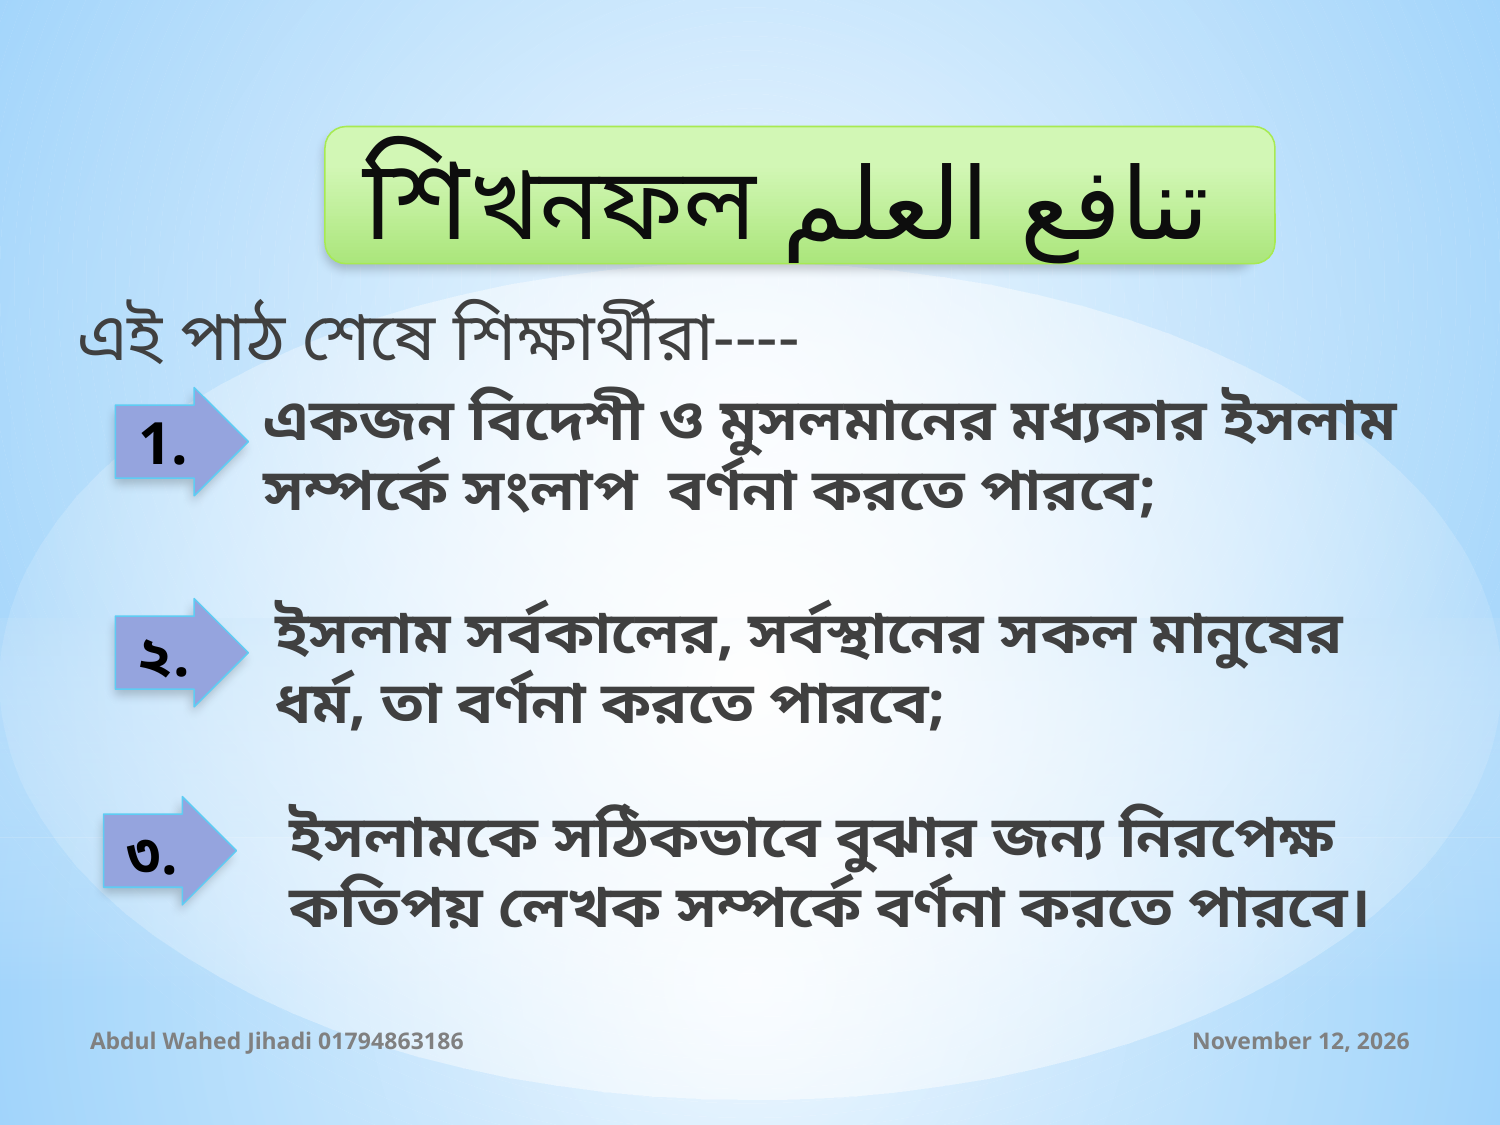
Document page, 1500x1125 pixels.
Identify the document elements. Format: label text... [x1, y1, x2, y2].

text_box একজন বিদেশী ও মুসলমানের মধ্যকার ইসলাম সম্পর্কে সংলাপ বর্ণনা করতে পারবে; [248, 374, 1475, 530]
text_box ৩. [102, 795, 237, 906]
text_box 1. [114, 386, 248, 497]
text_box ইসলাম সর্বকালের, সর্বস্থানের সকল মানুষের ধর্ম, তা বর্ণনা করতে পারবে; [260, 587, 1450, 743]
text_box ইসলামকে সঠিকভাবে বুঝার জন্য নিরপেক্ষ কতিপয় লেখক সম্পর্কে বর্ণনা করতে পারবে। [275, 791, 1465, 947]
text_box ২. [114, 597, 249, 708]
text_box এই পাঠ শেষে শিক্ষার্থীরা---- [62, 286, 980, 381]
text_box শিখনফল تنافع العلم [324, 125, 1276, 265]
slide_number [1012, 1012, 1425, 1073]
footer Abdul Wahed Jihadi 01794863186 [75, 1012, 625, 1073]
